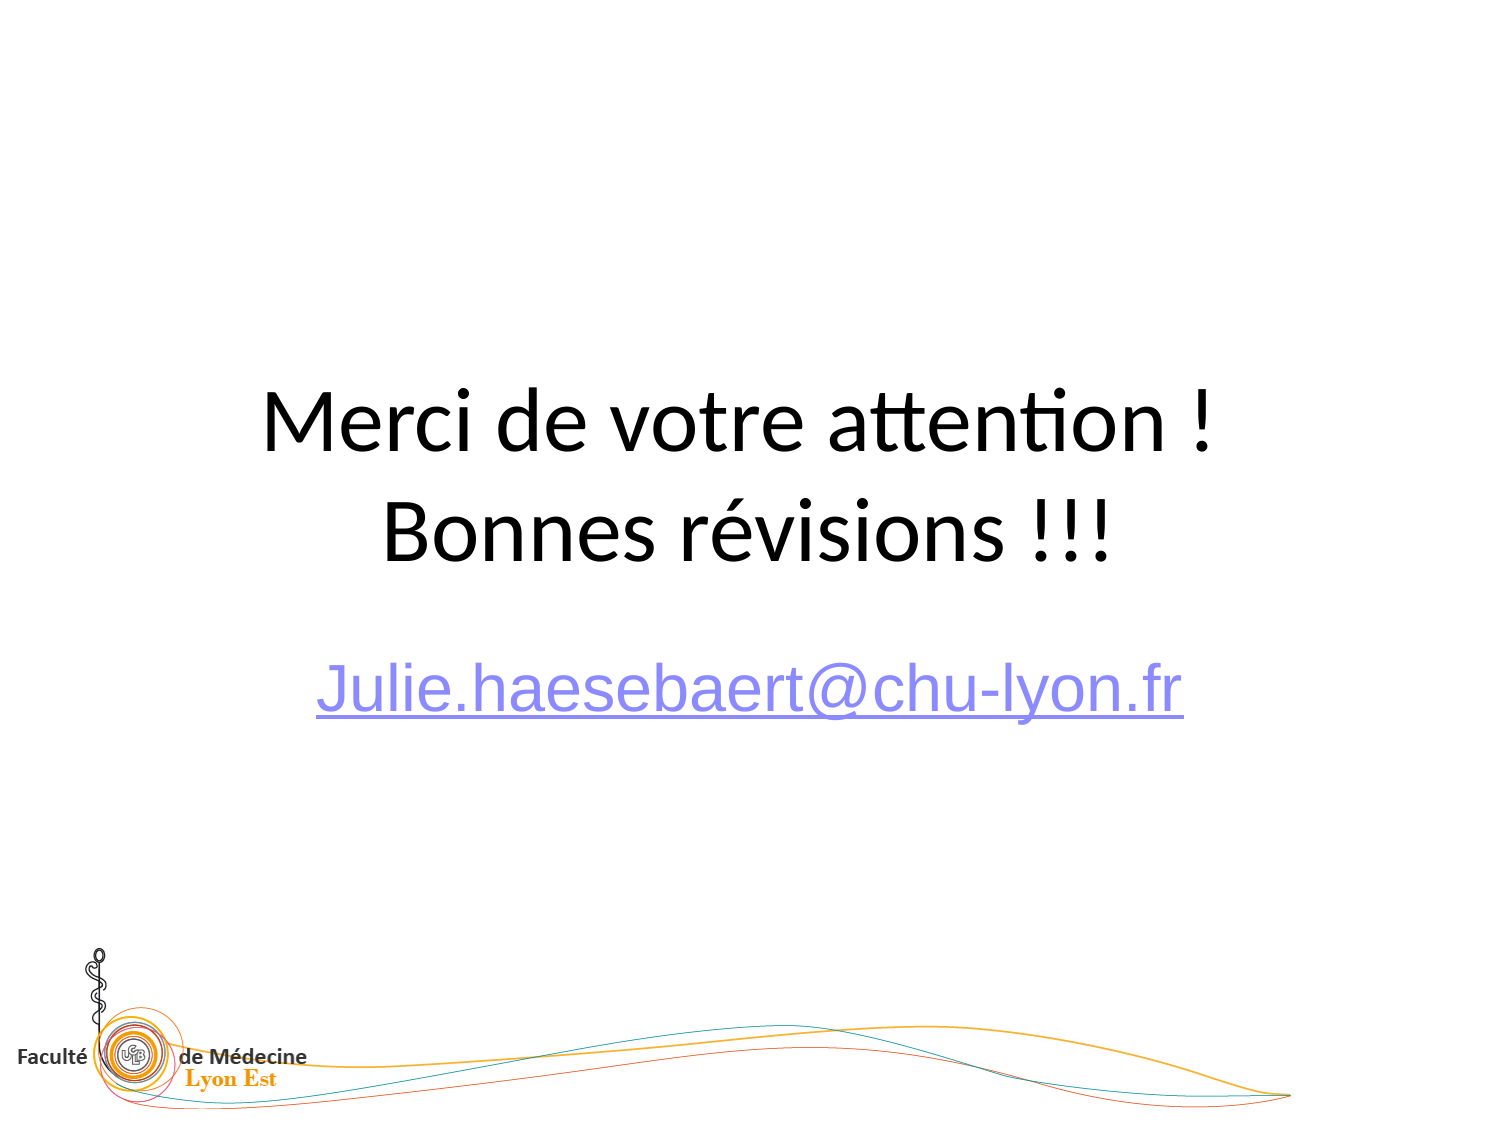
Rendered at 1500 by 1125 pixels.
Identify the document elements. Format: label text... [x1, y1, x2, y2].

title Merci de votre attention ! Bonnes révisions !!! [112, 349, 1388, 591]
subtitle Julie.haesebaert@chu-lyon.fr [225, 637, 1275, 925]
picture [17, 948, 1291, 1109]
